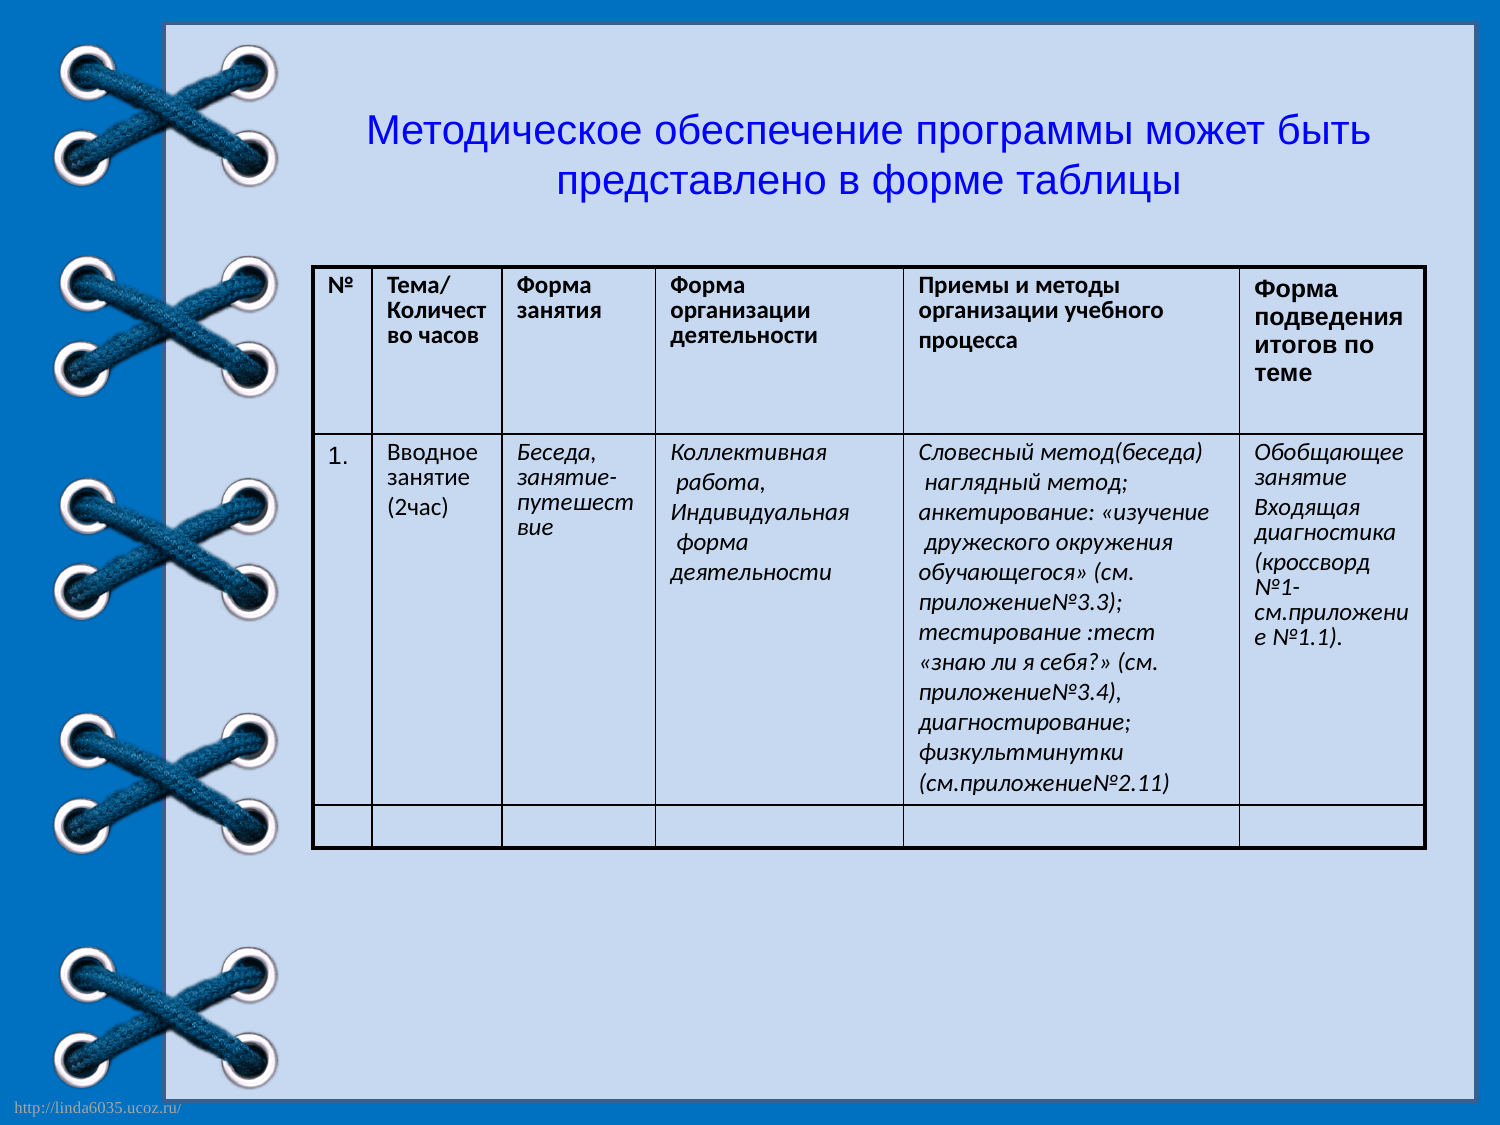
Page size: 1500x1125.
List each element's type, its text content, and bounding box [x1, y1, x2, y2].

table_cell Словесный метод(беседа) наглядный метод; анкетирование: «изучение дружеского окружения обучающегося» (см. приложение№3.3); тестирование :тест «знаю ли я себя?» (см. приложение№3.4), диагностирование; физкультминутки (см.приложение№2.11) [904, 435, 1239, 804]
picture [35, 468, 286, 629]
table_header Форма организации деятельности [656, 269, 903, 433]
table_header Приемы и методы организации учебного процесса [904, 269, 1239, 433]
picture [35, 35, 286, 195]
table_header Форма подведения итогов по теме [1240, 269, 1423, 433]
table_header № [315, 269, 371, 433]
table_cell 1. [315, 435, 371, 804]
title Методическое обеспечение программы может быть представлено в форме таблицы [312, 45, 1425, 233]
picture [35, 246, 286, 406]
table_cell [503, 806, 655, 846]
table_cell [904, 806, 1239, 846]
table_header Форма занятия [503, 269, 655, 433]
table_cell [1240, 806, 1423, 846]
table_cell Беседа, занятие-путешествие [503, 435, 655, 804]
table_cell [373, 806, 501, 846]
table_cell [315, 806, 371, 846]
table_cell Коллективная работа, Индивидуальная форма деятельности [656, 435, 903, 804]
picture [35, 937, 286, 1097]
table_cell Вводное занятие (2час) [373, 435, 501, 804]
picture [35, 703, 286, 863]
table_header Тема/Количество часов [373, 269, 501, 433]
table_cell Обобщающее занятие Входящая диагностика (кроссворд №1-см.приложение №1.1). [1240, 435, 1423, 804]
table_cell [656, 806, 903, 846]
